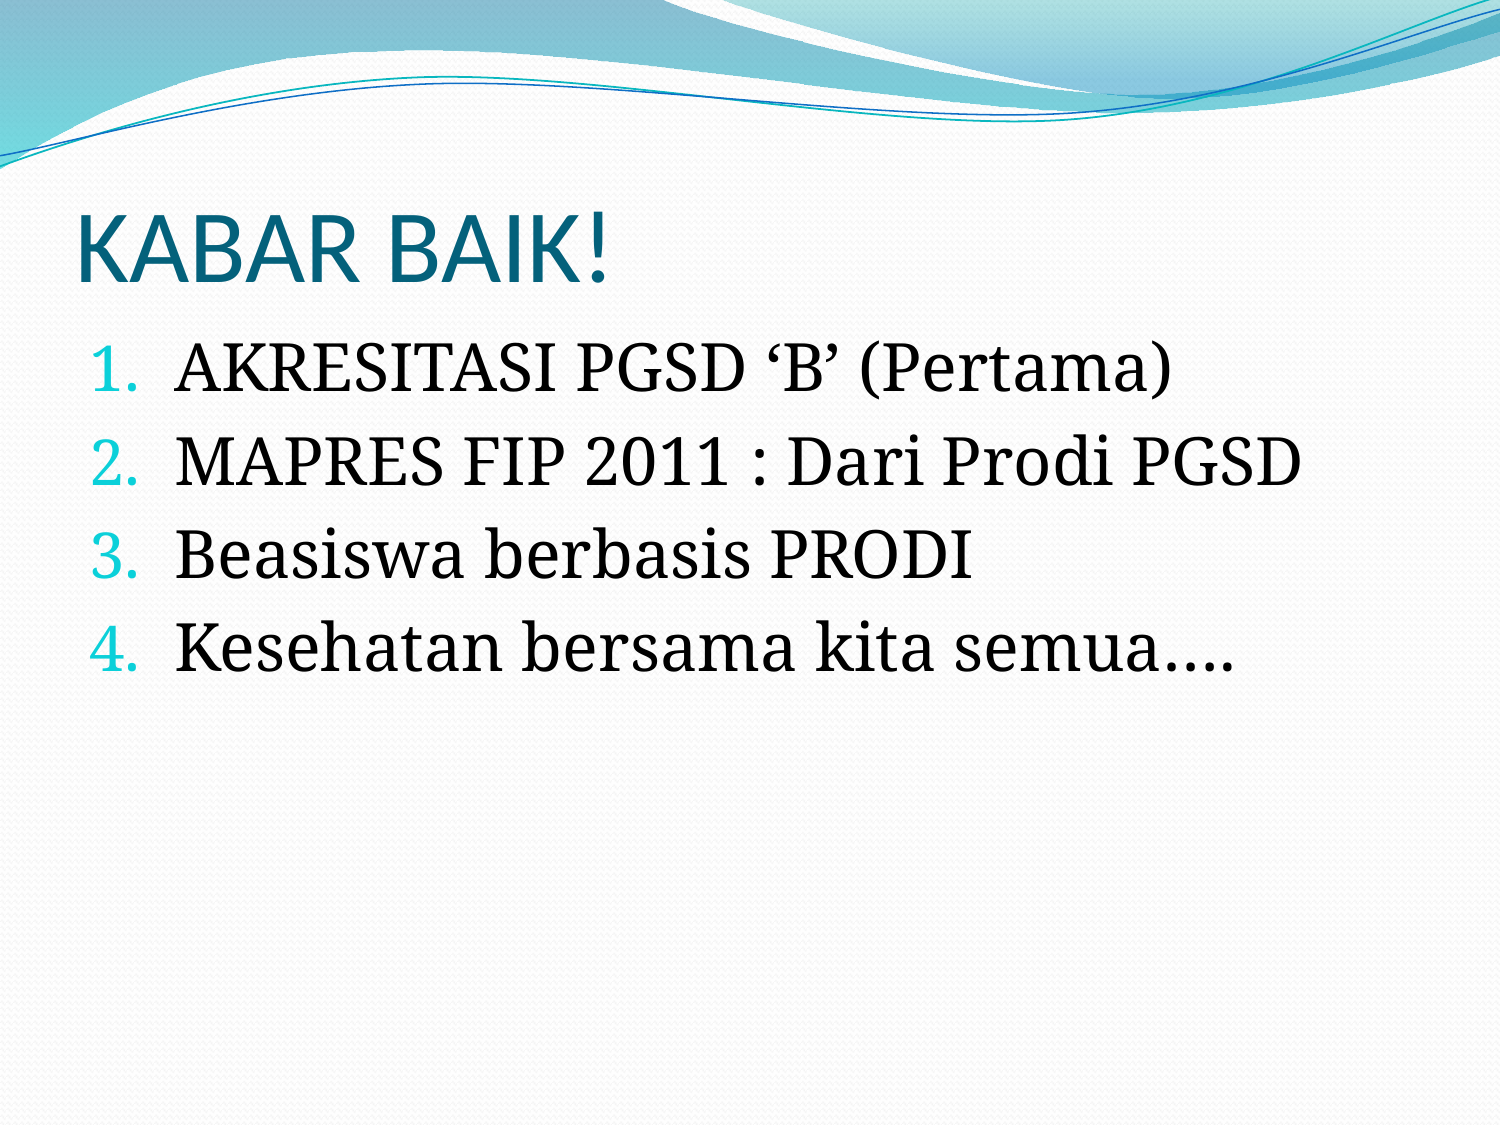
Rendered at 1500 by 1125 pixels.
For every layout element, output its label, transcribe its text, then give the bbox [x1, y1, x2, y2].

list AKRESITASI PGSD ‘B’ (Pertama) MAPRES FIP 2011 : Dari Prodi PGSD Beasiswa berbasis PRODI Kesehatan bersama kita semua…. [75, 317, 1425, 1038]
title KABAR BAIK! [75, 115, 1425, 303]
